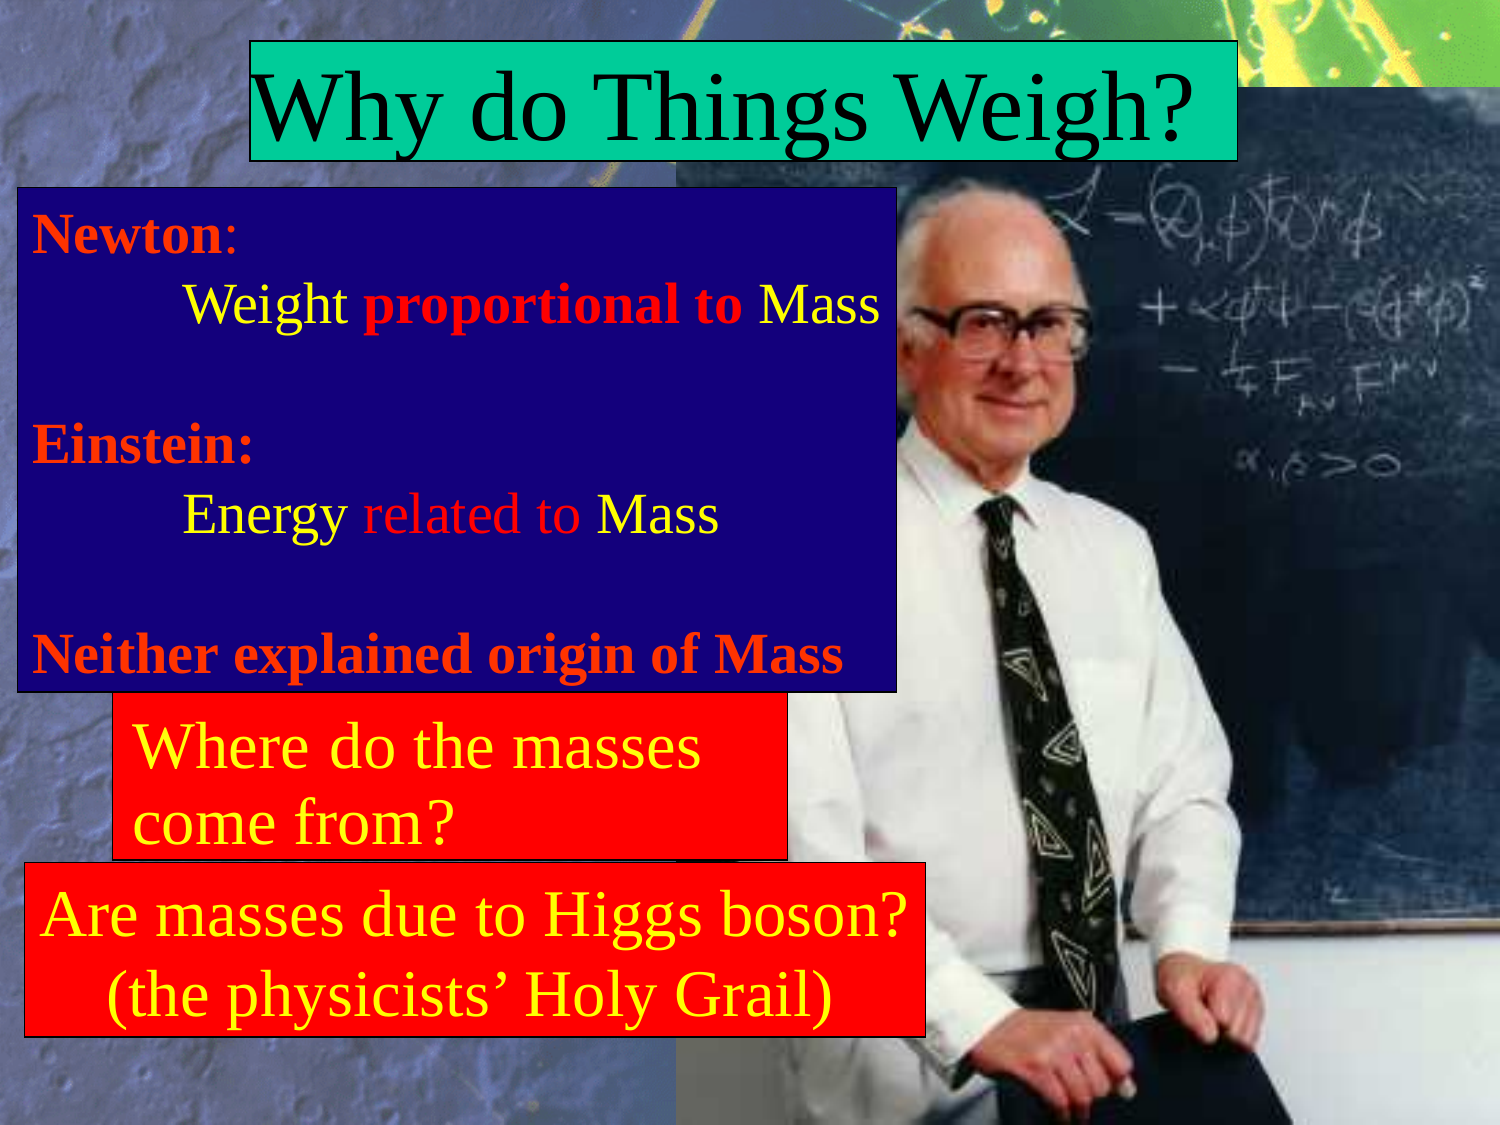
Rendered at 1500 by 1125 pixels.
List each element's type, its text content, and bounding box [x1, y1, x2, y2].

text_box Are masses due to Higgs boson? (the physicists’ Holy Grail) [24, 862, 671, 1038]
text_box [99, 814, 107, 862]
text_box Why do Things Weigh? [249, 40, 1238, 161]
picture [0, 0, 1500, 1125]
text_box Newton: Weight proportional to Mass Einstein: Energy related to Mass Neither explained origin of Mass [17, 187, 671, 693]
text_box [112, 687, 788, 861]
